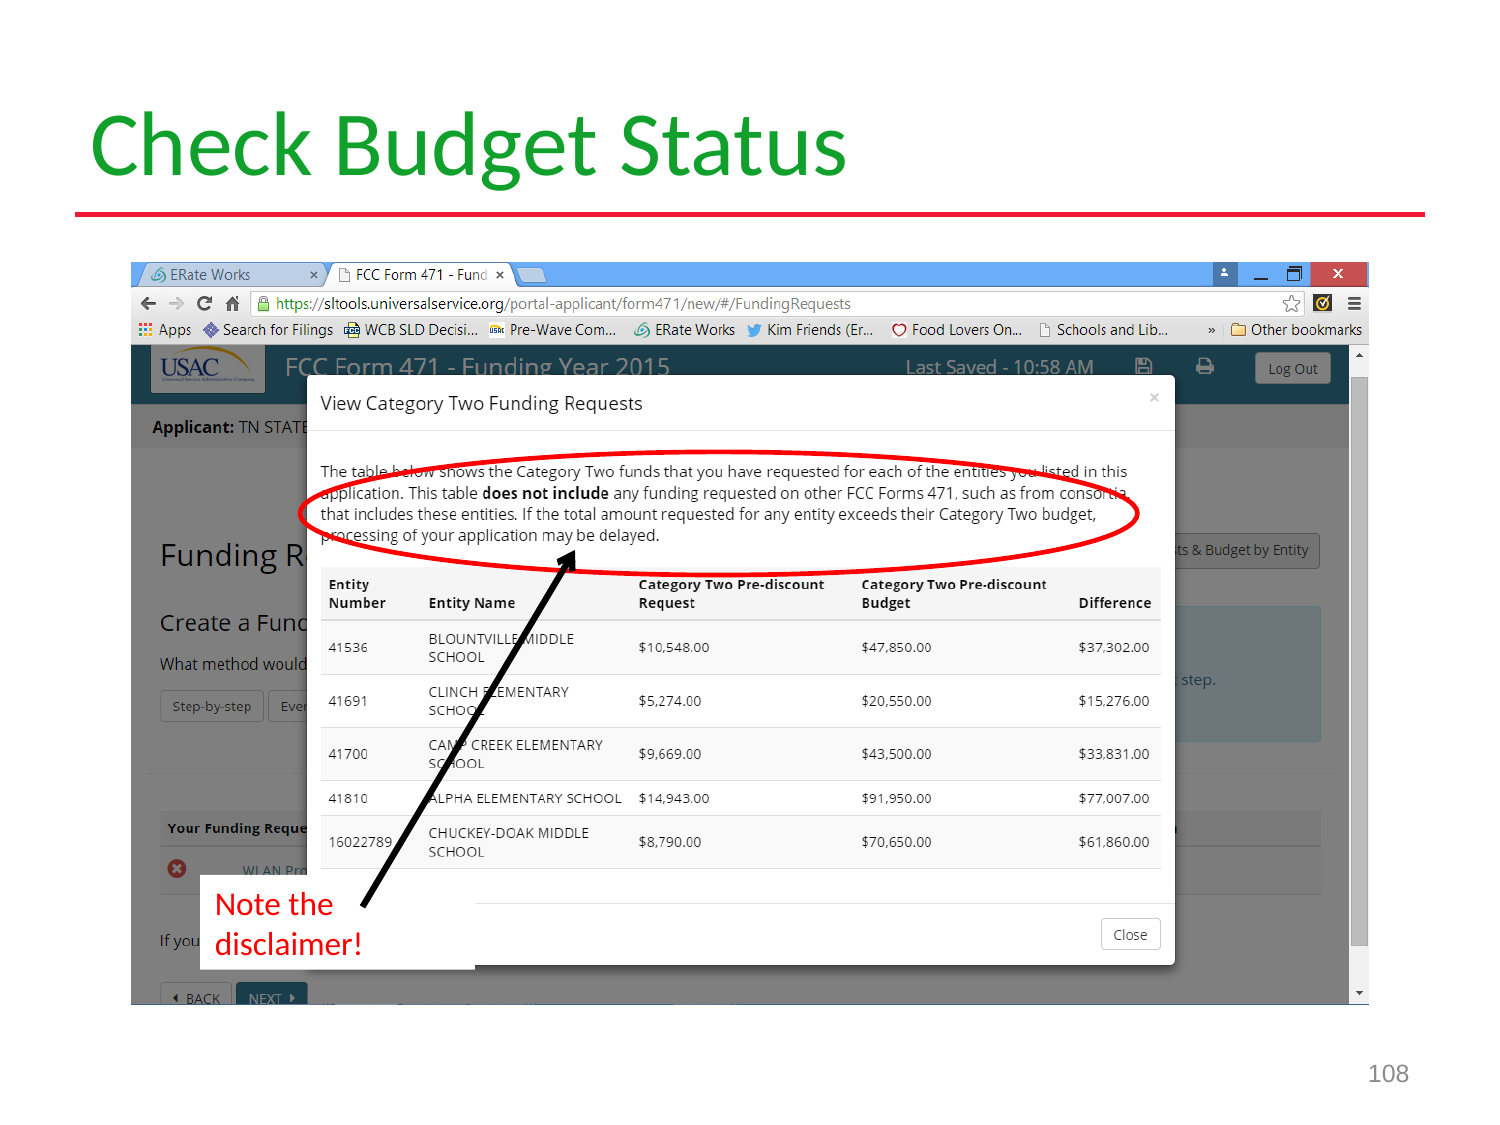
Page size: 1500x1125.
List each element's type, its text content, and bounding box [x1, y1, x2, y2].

title Check Budget Status [75, 45, 1425, 233]
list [130, 262, 1369, 1006]
slide_number 108 [1074, 1042, 1425, 1103]
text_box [362, 549, 576, 908]
